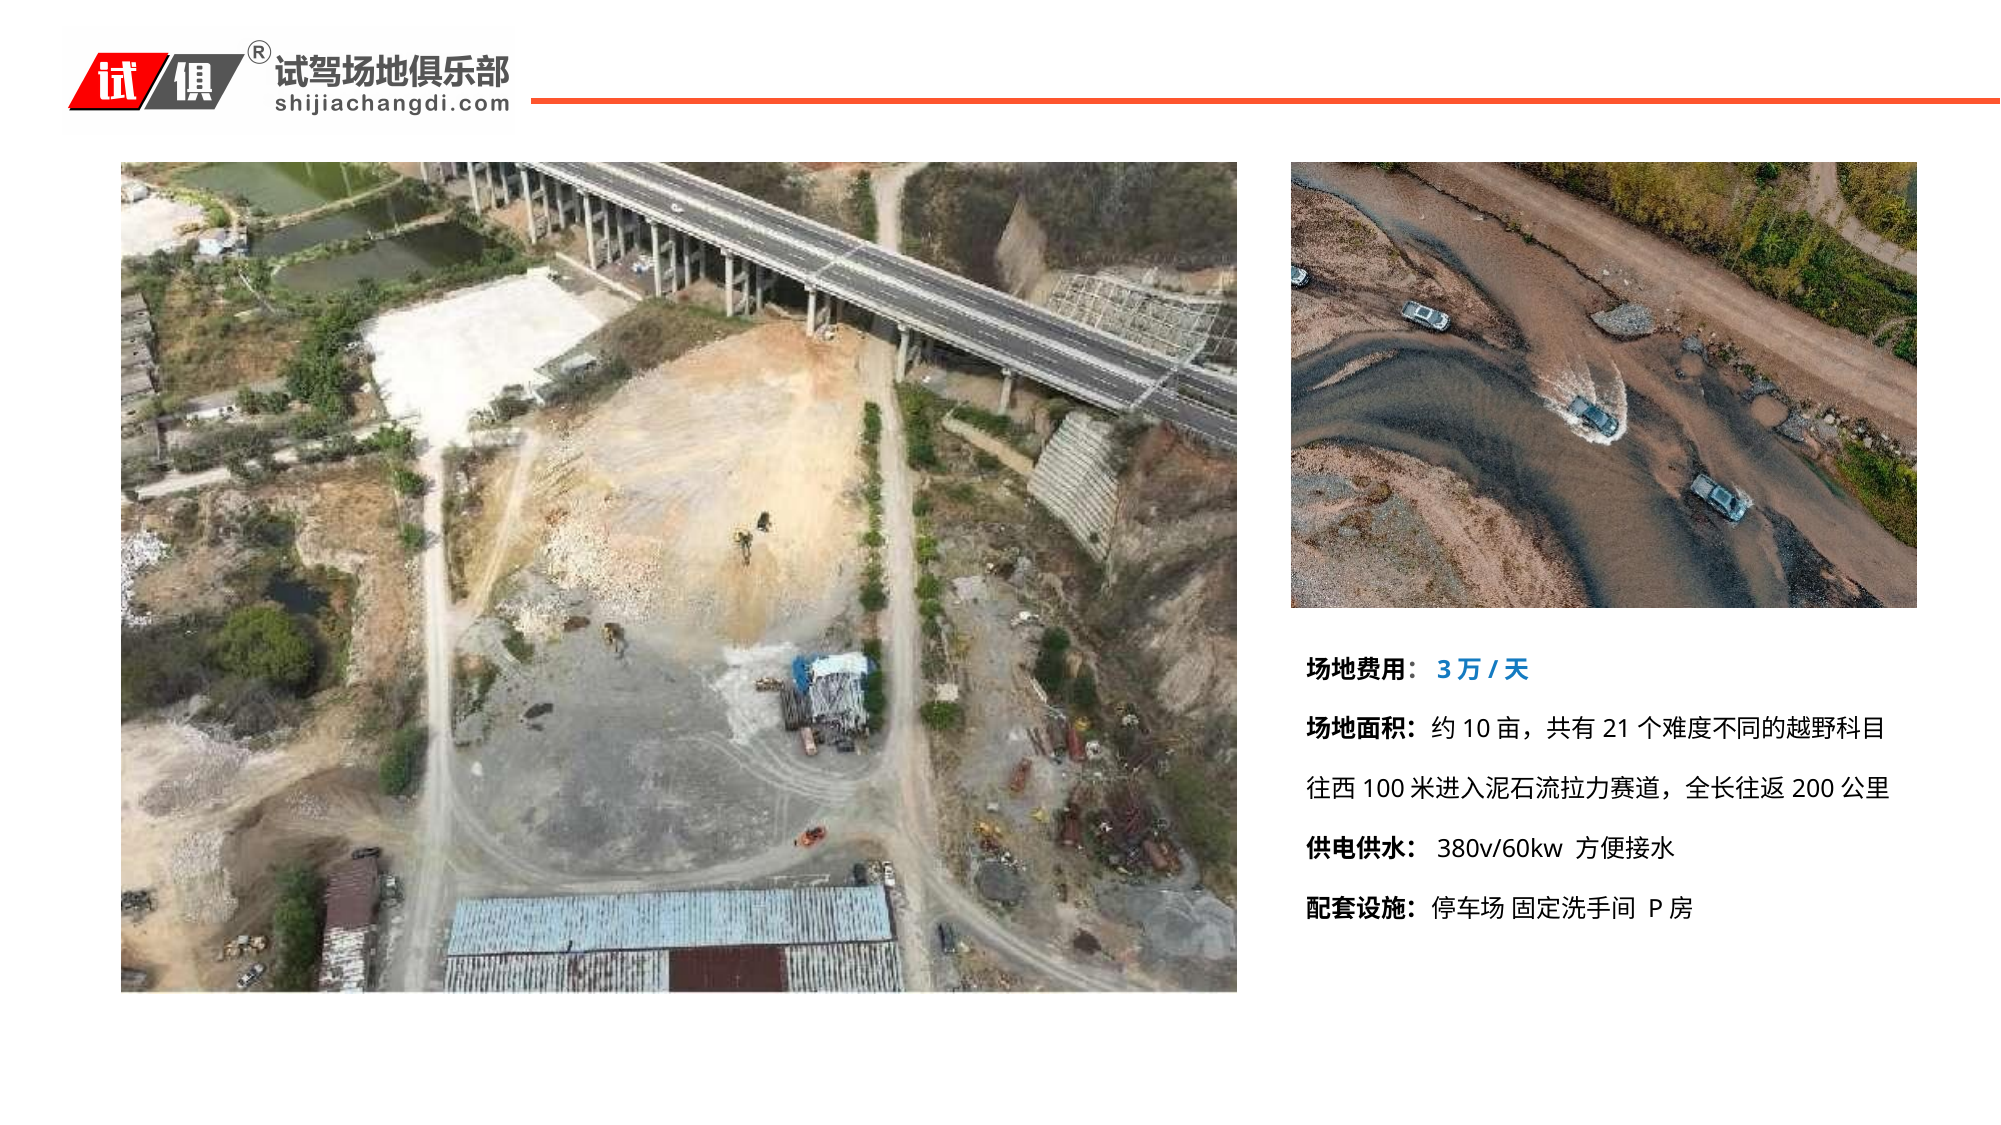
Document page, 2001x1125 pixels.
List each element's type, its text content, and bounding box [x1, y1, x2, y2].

picture [121, 162, 1237, 994]
picture [1291, 162, 1917, 608]
text_box 场地费用：3万/天 场地面积：约10亩，共有21个难度不同的越野科目 往西100米进入泥石流拉力赛道，全长往返200公里 供电供水：380v/60kw 方便接水 配套设施：停车场 固定洗手间 P房 [1291, 615, 1922, 994]
picture [53, 26, 531, 135]
